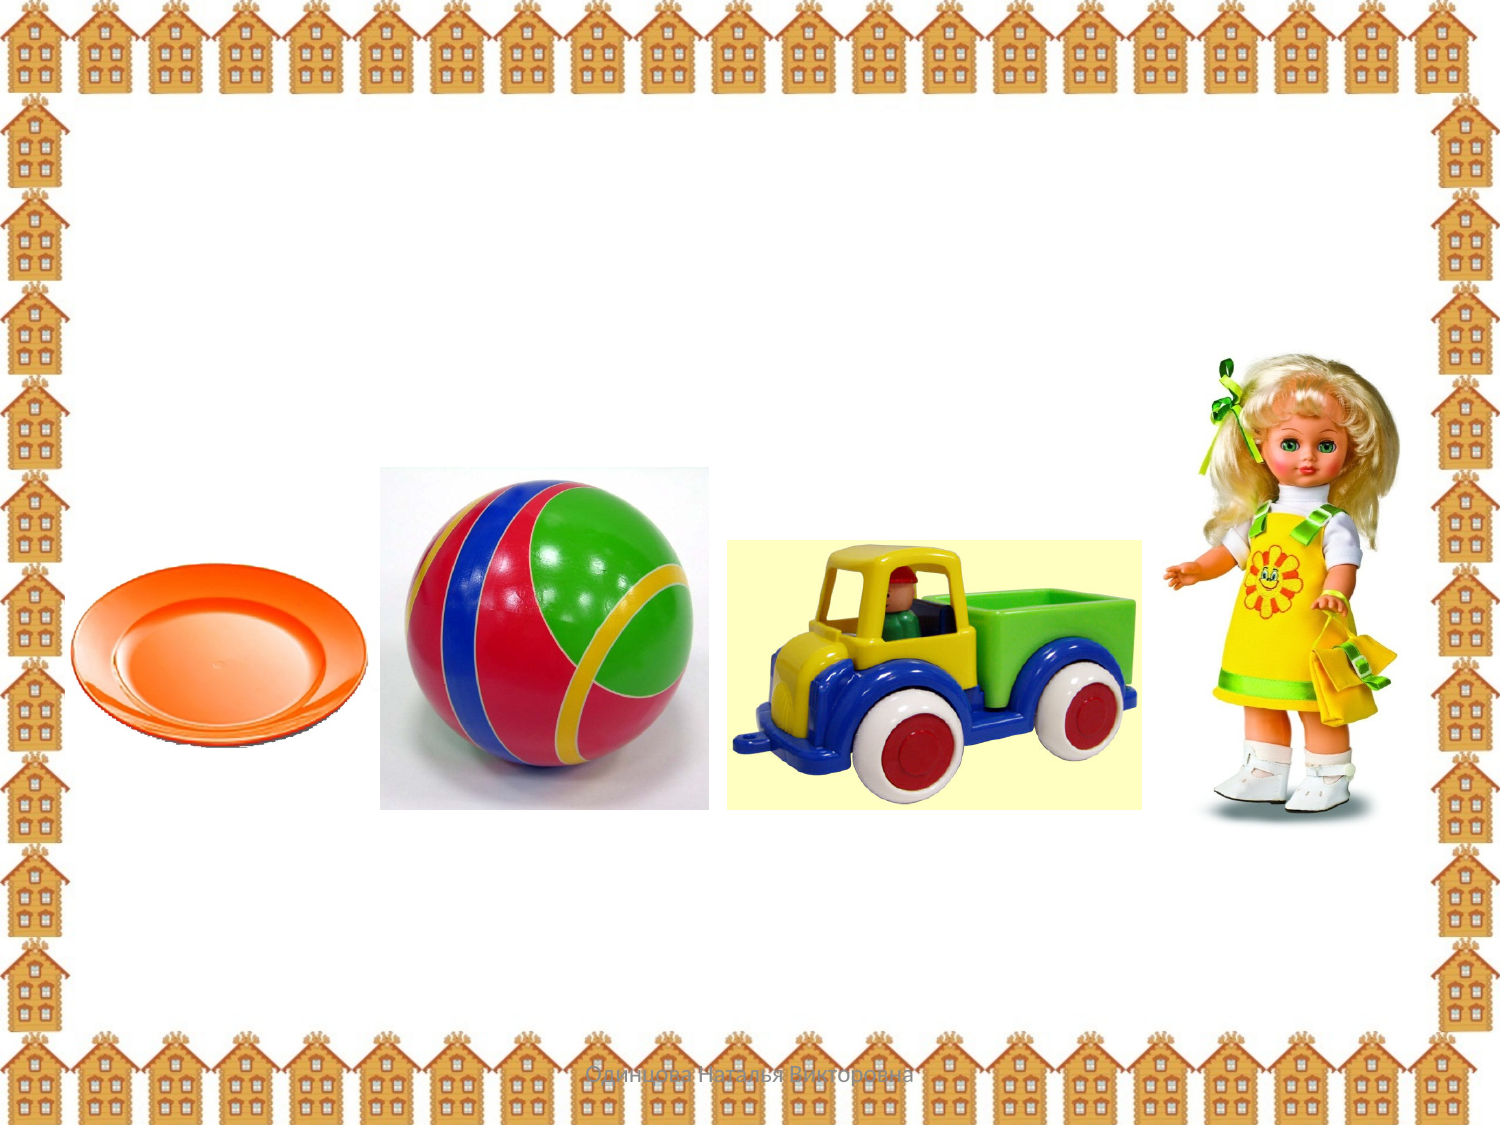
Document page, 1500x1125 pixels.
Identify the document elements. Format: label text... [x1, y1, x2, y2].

footer Одинцова Наталья Викторовна [512, 1042, 988, 1103]
picture [0, 0, 1500, 1125]
